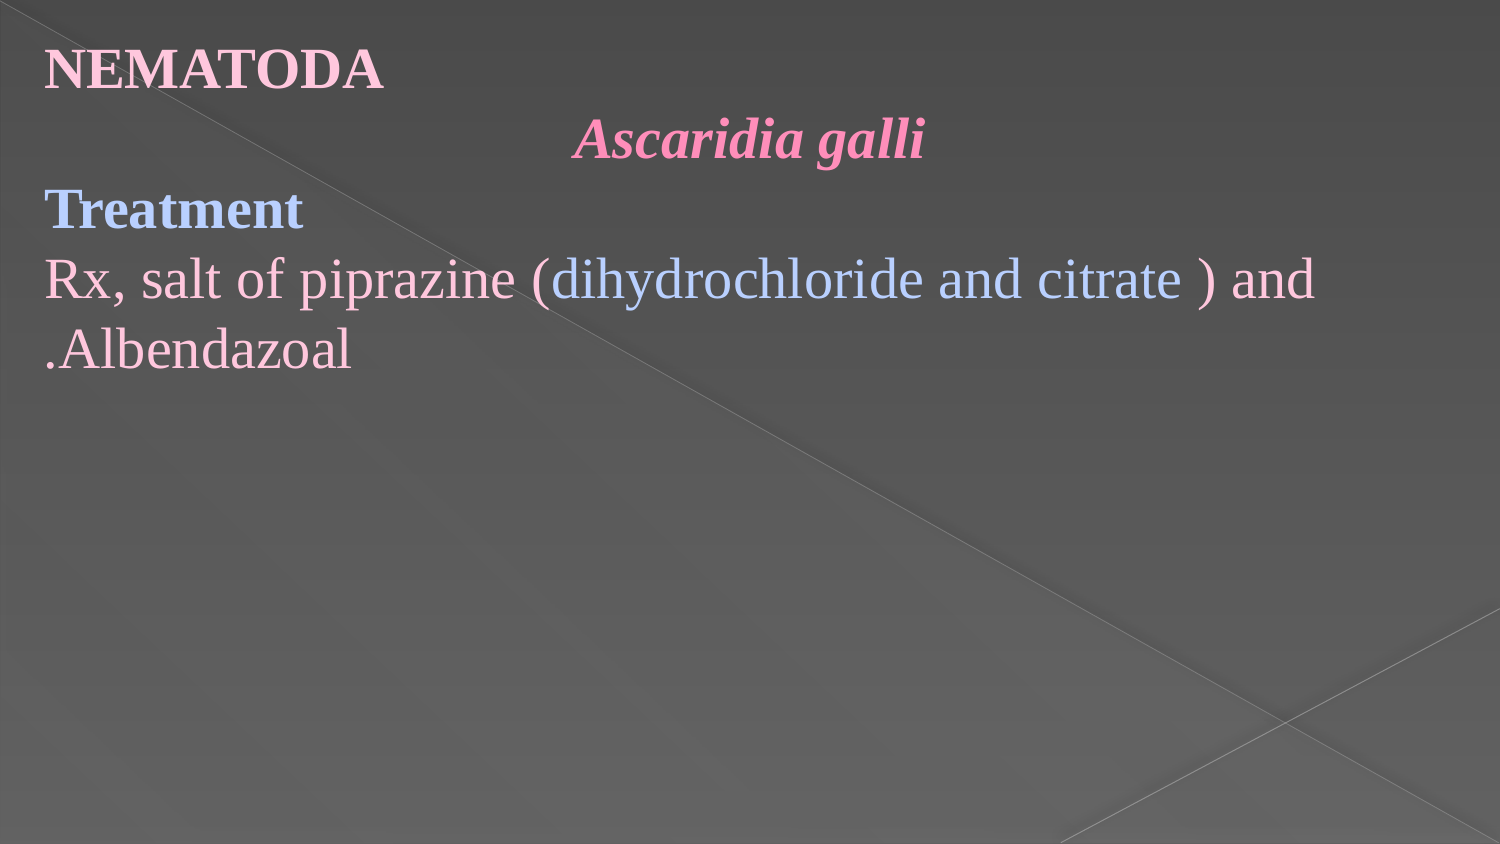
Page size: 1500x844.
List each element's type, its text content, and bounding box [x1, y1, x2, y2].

text_box NEMATODA Ascaridia galli Treatment Rx, salt of piprazine (dihydrochloride and citrate ) and Albendazoal. [29, 23, 1471, 448]
